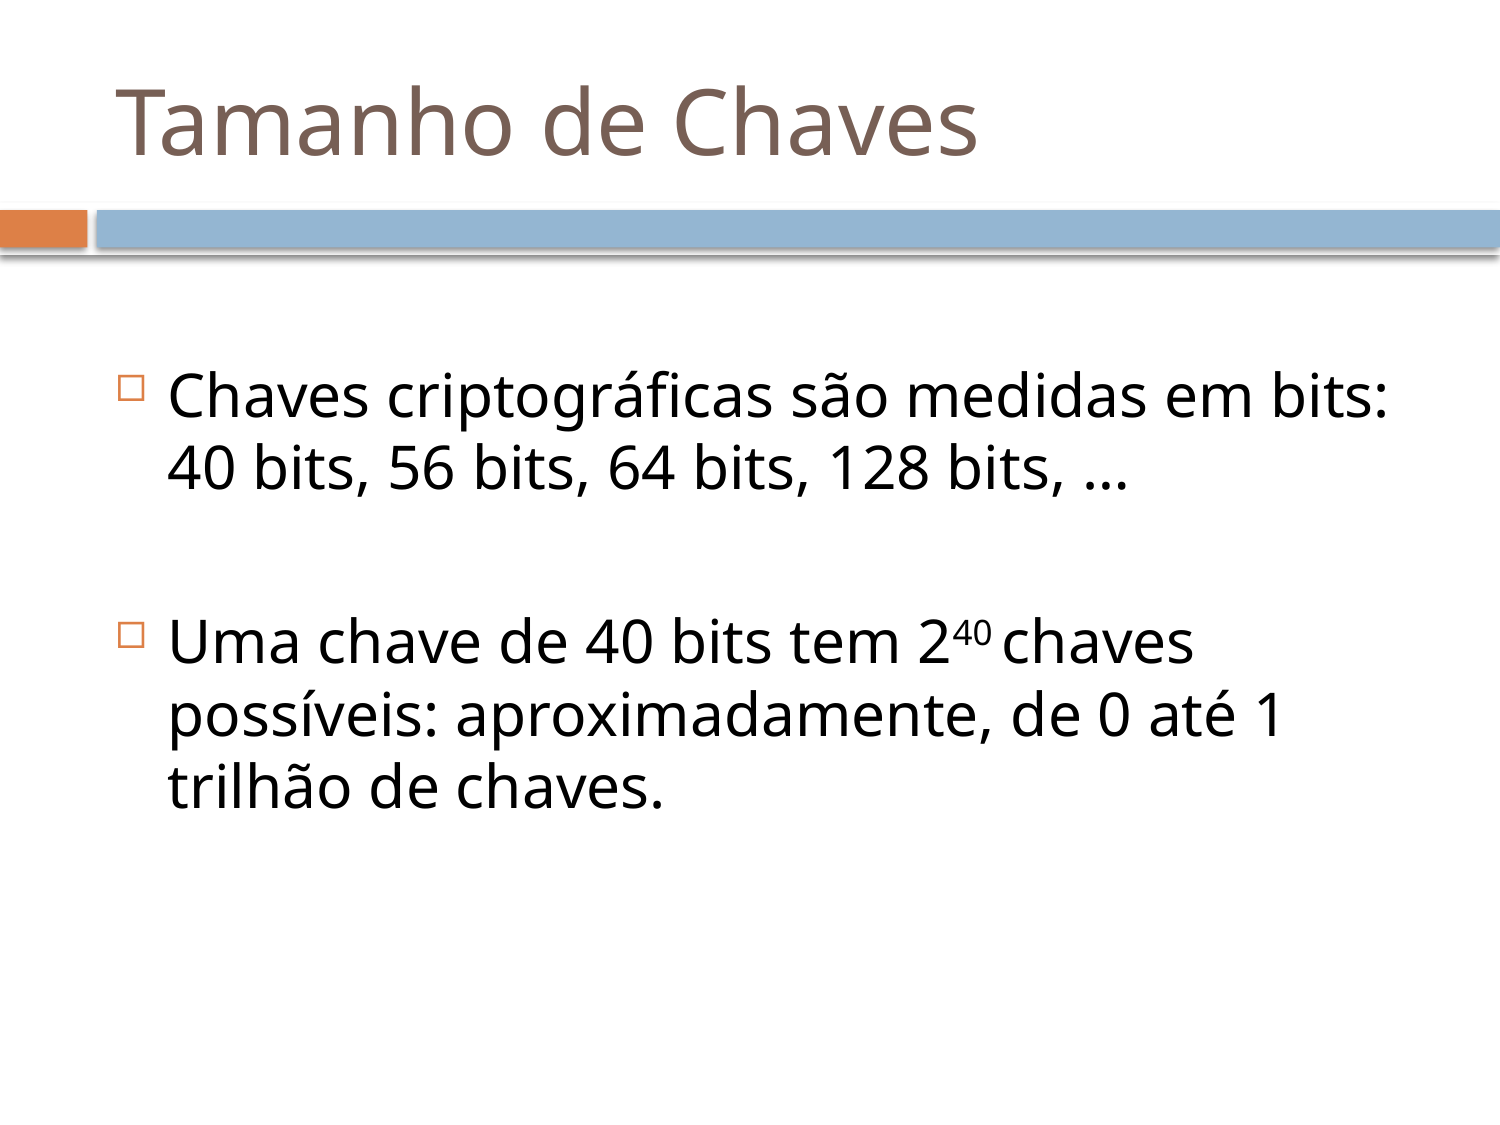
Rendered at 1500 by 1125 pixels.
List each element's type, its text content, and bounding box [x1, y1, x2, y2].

title Tamanho de Chaves [100, 37, 1438, 200]
list Chaves criptográficas são medidas em bits: 40 bits, 56 bits, 64 bits, 128 bits, … Uma chave de 40 bits tem 240 chaves possíveis: aproximadamente, de 0 até 1 trilhão de chaves. [100, 262, 1438, 1000]
